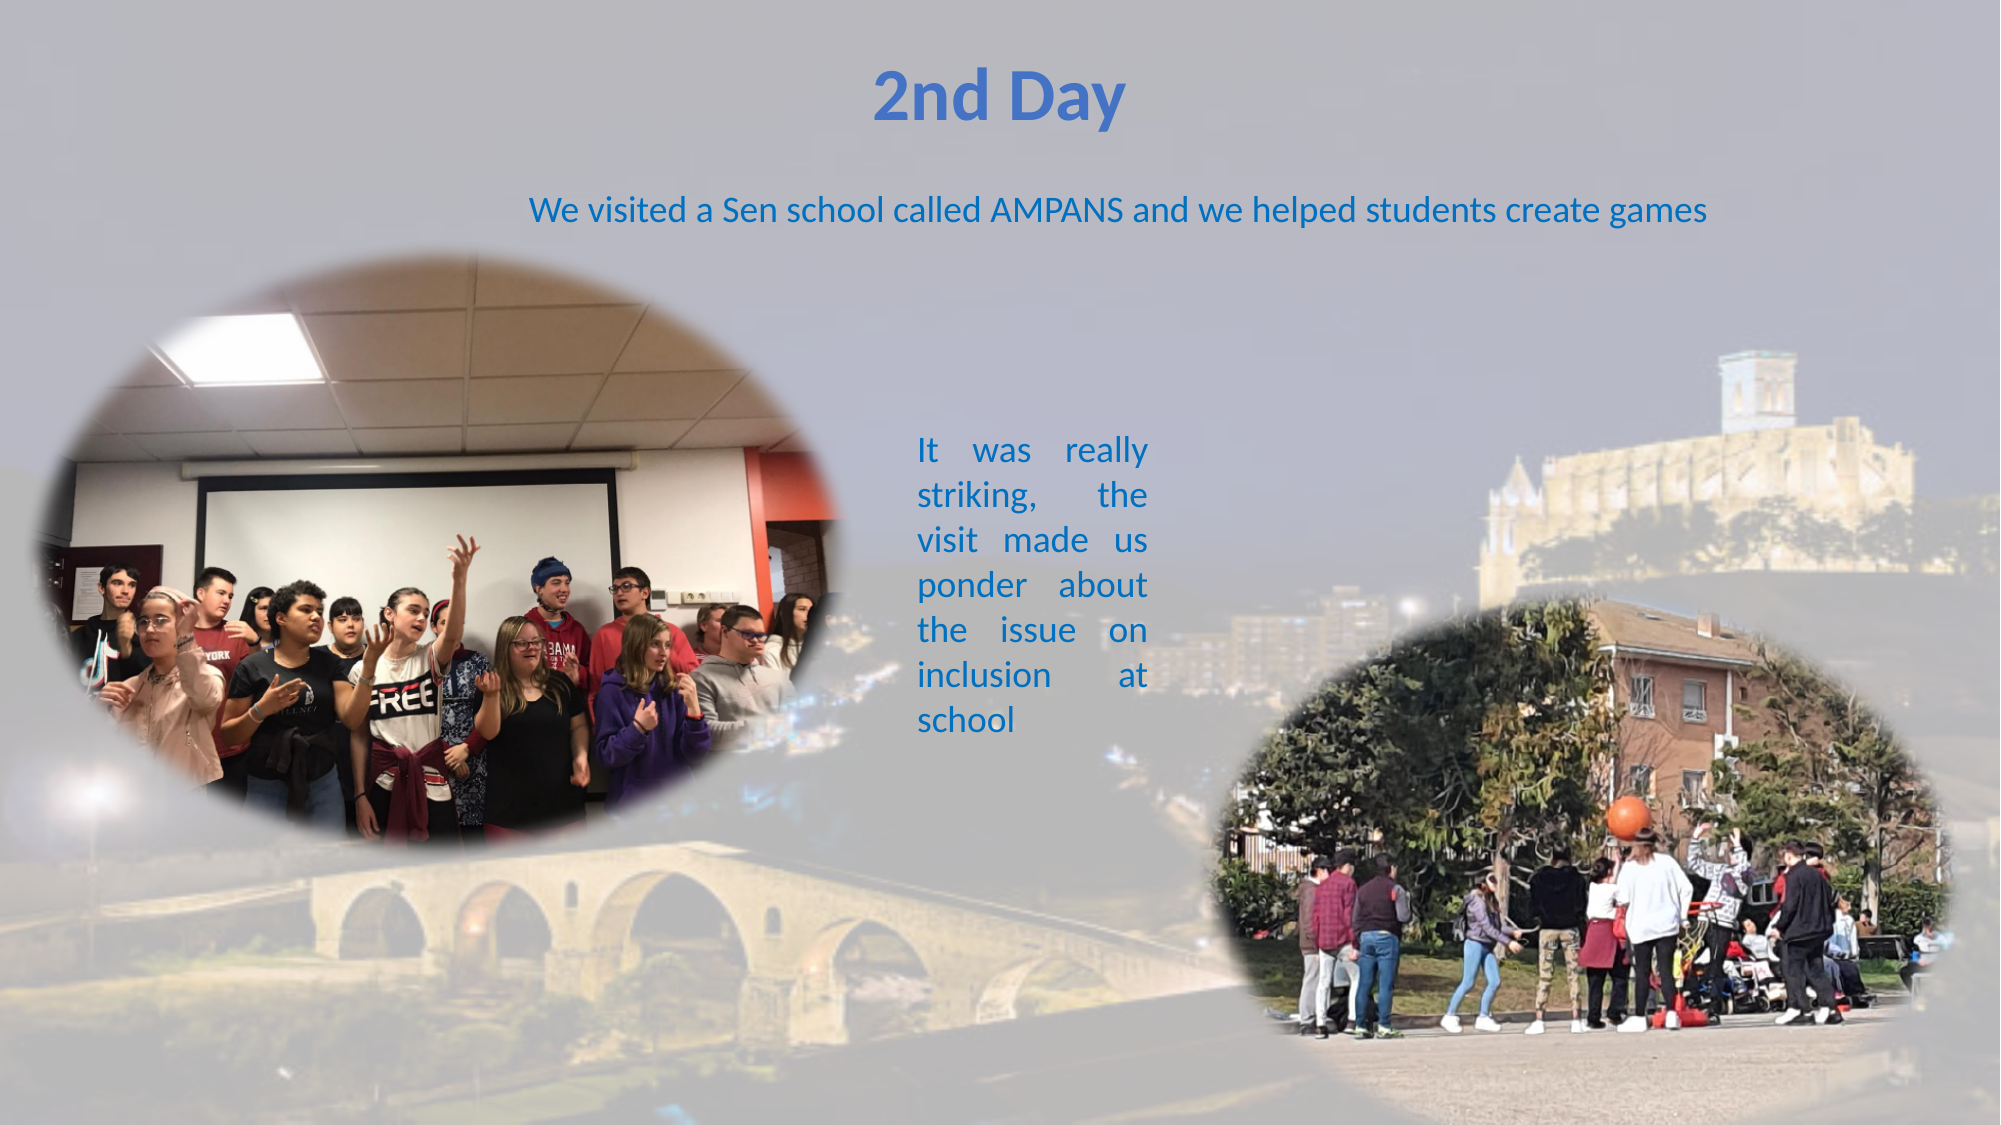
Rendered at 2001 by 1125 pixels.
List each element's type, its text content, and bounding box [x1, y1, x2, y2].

text_box 2nd Day [858, 37, 1142, 143]
text_box It was really striking, the visit made us ponder about the issue on inclusion at school [902, 418, 1164, 748]
picture [1194, 584, 1968, 1125]
text_box We visited a Sen school called AMPANS and we helped students create games [513, 177, 1724, 238]
picture [21, 238, 857, 865]
